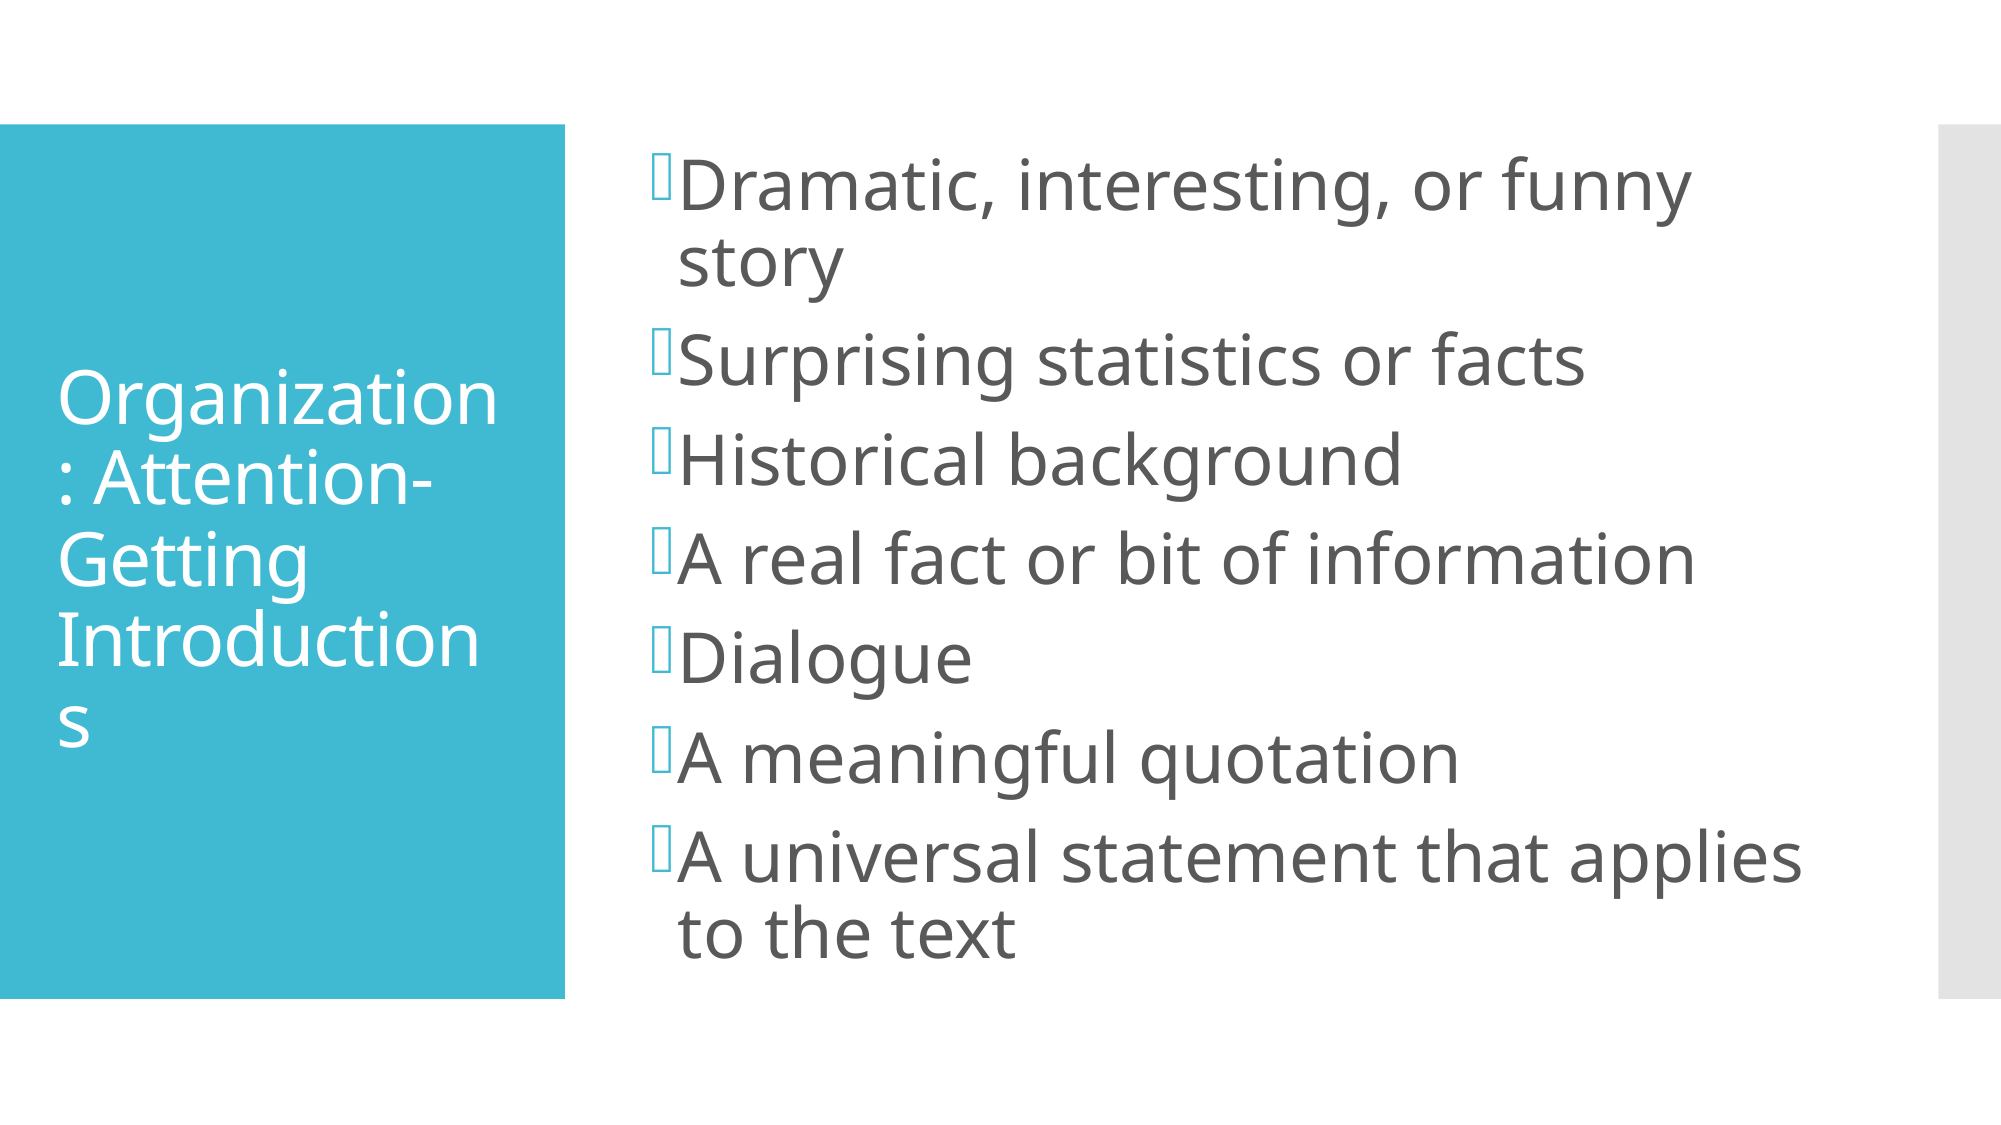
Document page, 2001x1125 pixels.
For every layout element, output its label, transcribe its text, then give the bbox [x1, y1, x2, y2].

list Dramatic, interesting, or funny story Surprising statistics or facts Historical background A real fact or bit of information Dialogue A meaningful quotation A universal statement that applies to the text [634, 141, 1835, 982]
title Organization: Attention-Getting Introductions [41, 184, 525, 940]
